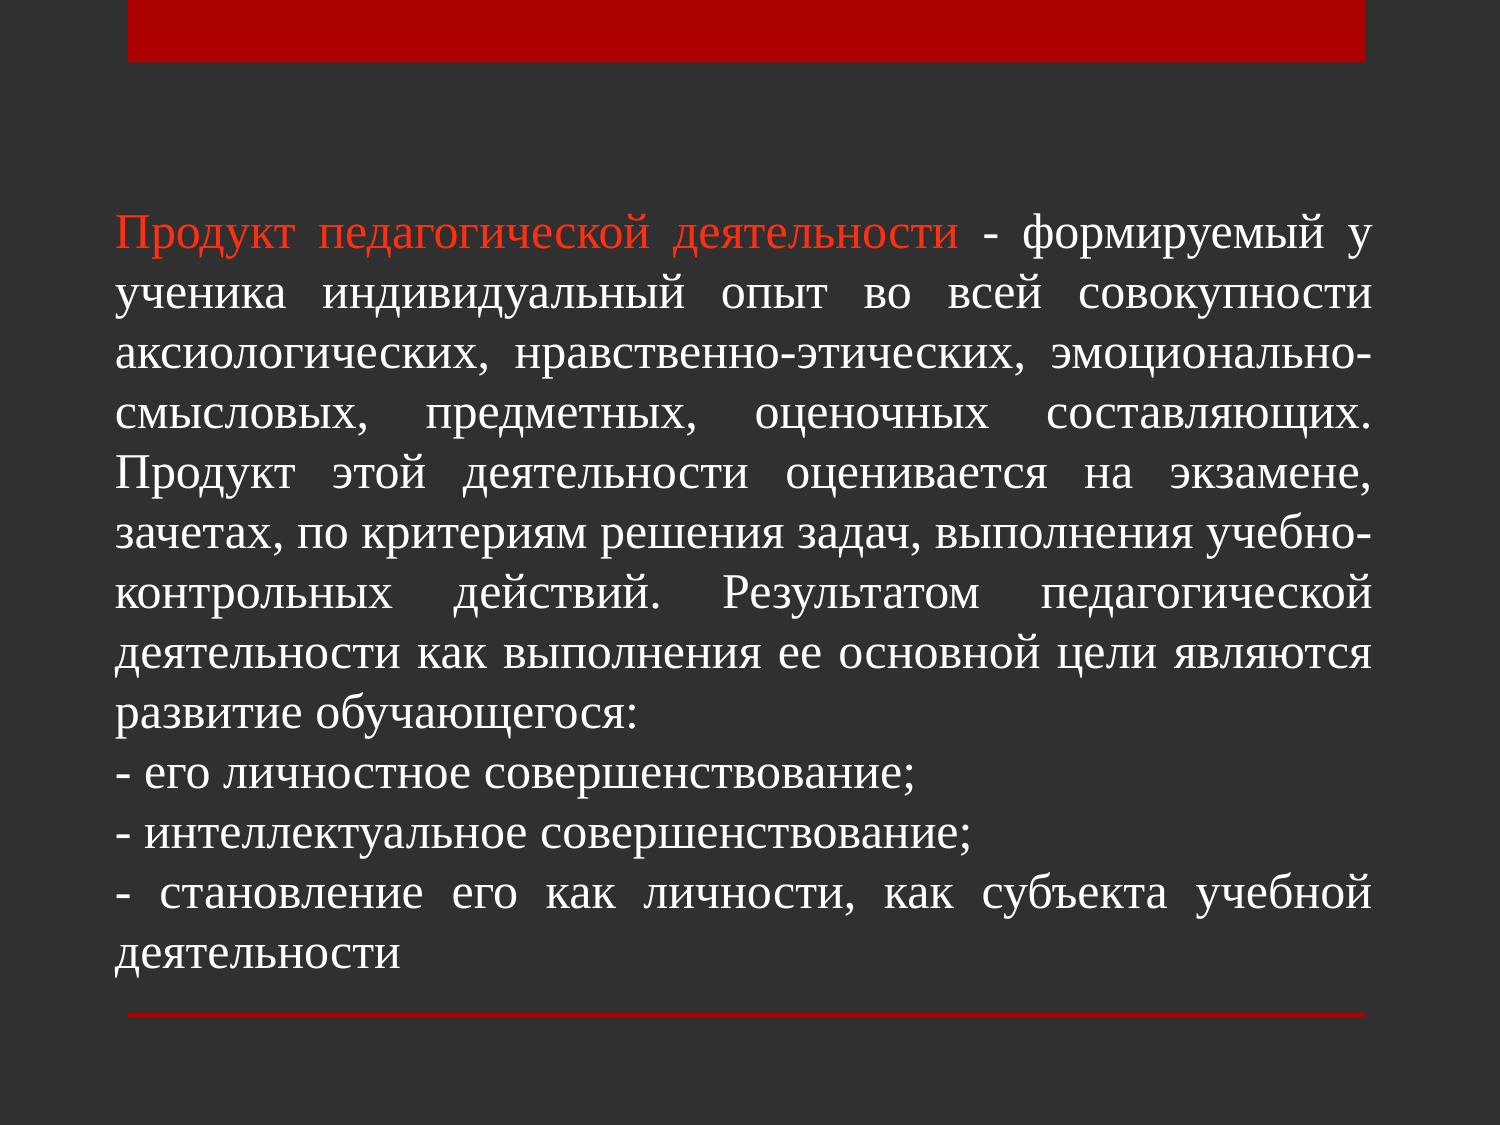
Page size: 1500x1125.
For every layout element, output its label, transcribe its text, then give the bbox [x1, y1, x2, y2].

text_box Продукт педагогической деятельности - формируемый у ученика индивидуальный опыт во всей совокупности аксиологических, нравственно-этических, эмоционально-смысловых, предметных, оценочных составляющих. Продукт этой деятельности оценивается на экзамене, зачетах, по критериям решения задач, выполнения учебно-контрольных действий. Результатом педагогической деятельности как выполнения ее основной цели являются развитие обучающегося: - его личностное совершенствование; - интеллектуальное совершенствование; - становление его как личности, как субъекта учебной деятельности [100, 191, 1388, 987]
